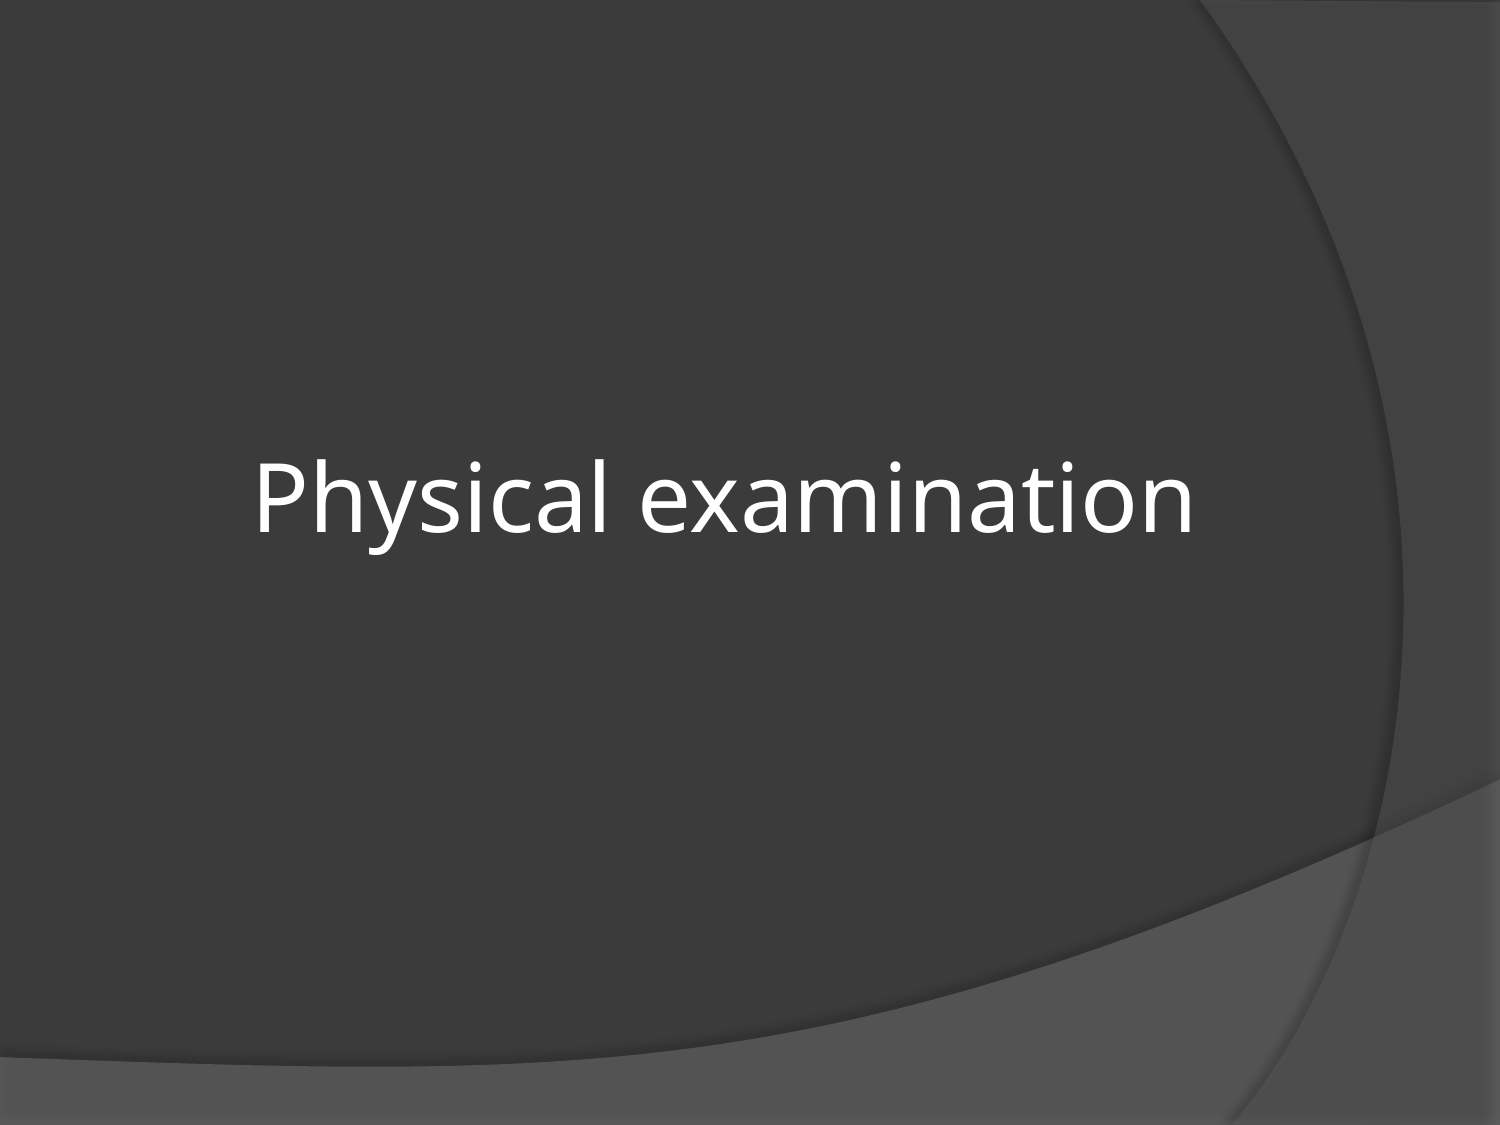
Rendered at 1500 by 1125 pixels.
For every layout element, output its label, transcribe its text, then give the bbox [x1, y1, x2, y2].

title Physical examination [50, 399, 1400, 588]
